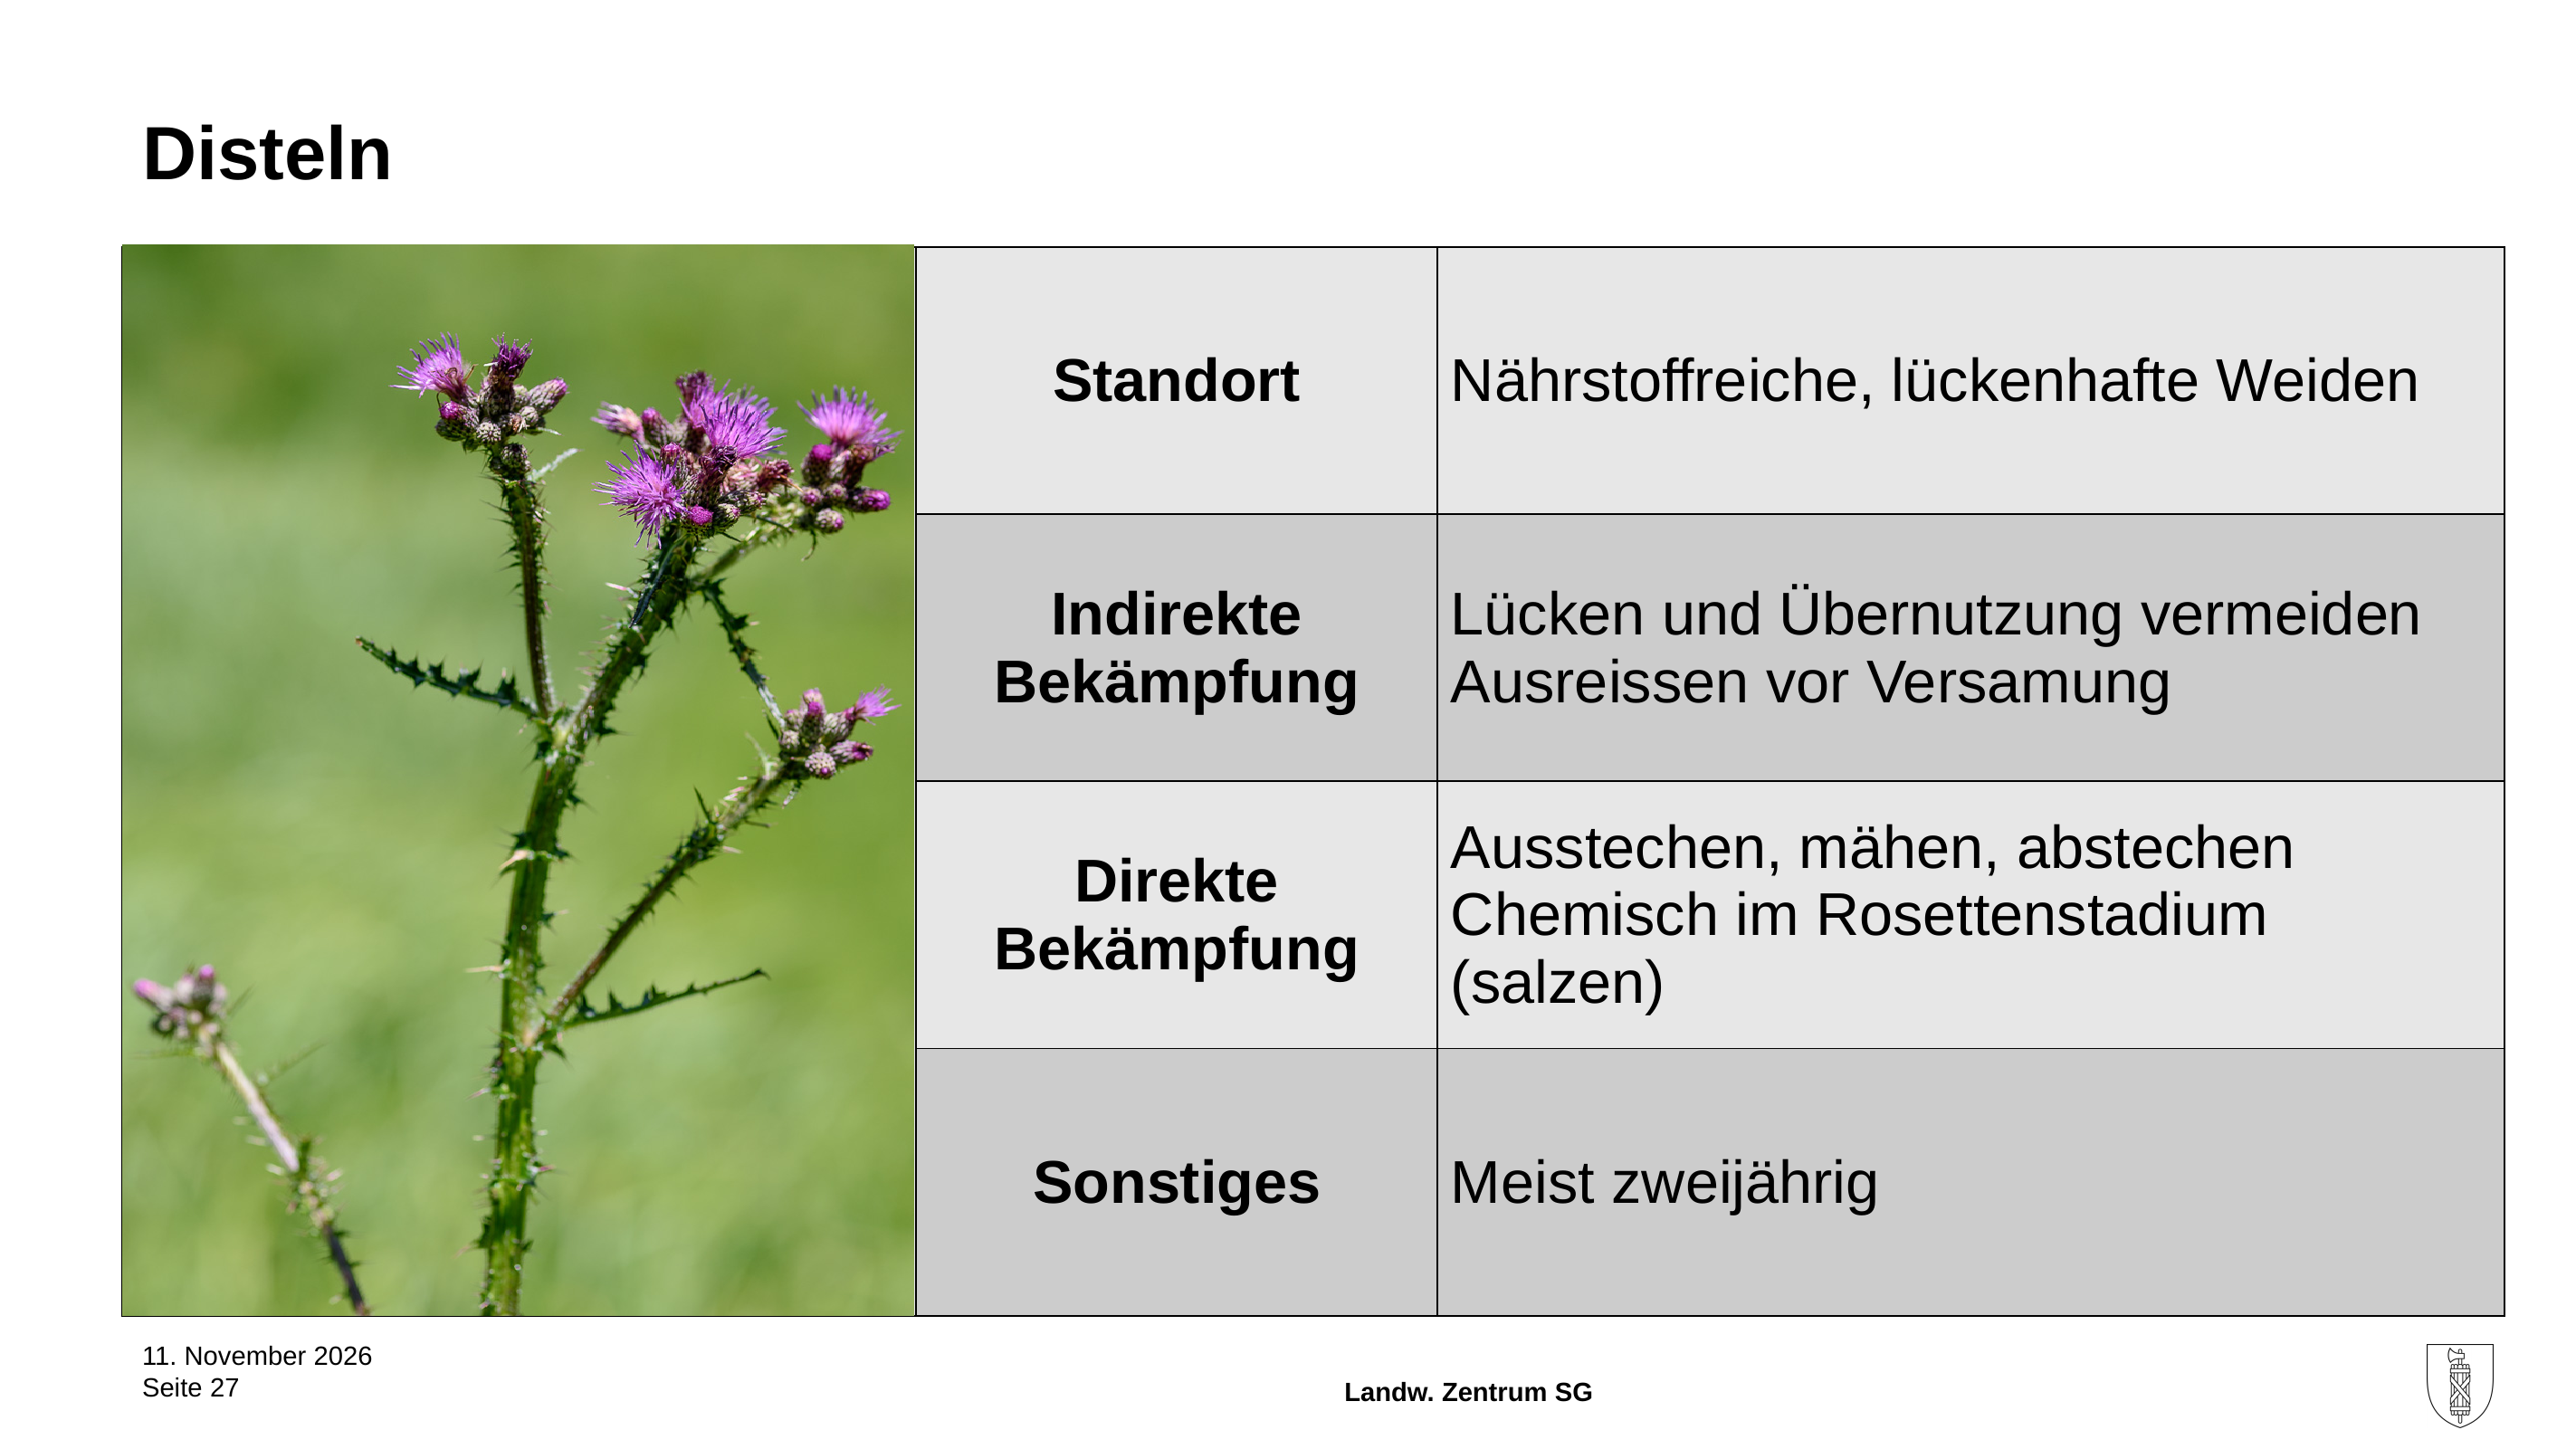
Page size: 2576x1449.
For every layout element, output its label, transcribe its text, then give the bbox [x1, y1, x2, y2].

picture [121, 243, 914, 1316]
table_cell Direkte Bekämpfung [918, 782, 1436, 1048]
slide_number 21. März 2024 [142, 1339, 719, 1366]
table_header Standort [917, 248, 1436, 513]
picture [2427, 1344, 2494, 1428]
table_cell Indirekte Bekämpfung [918, 515, 1436, 780]
table_cell Lücken und Übernutzung vermeiden Ausreissen vor Versamung [1438, 515, 2504, 780]
slide_number Seite 27 [142, 1370, 719, 1398]
footer Landw. Zentrum SG [1344, 1375, 2371, 1415]
table_cell Meist zweijährig [1438, 1049, 2504, 1315]
table_header Nährstoffreiche, lückenhafte Weiden [1438, 248, 2504, 513]
table_cell Ausstechen, mähen, abstechen Chemisch im Rosettenstadium (salzen) [1438, 782, 2504, 1048]
title Disteln [142, 104, 2504, 239]
table_cell Sonstiges [918, 1049, 1436, 1315]
